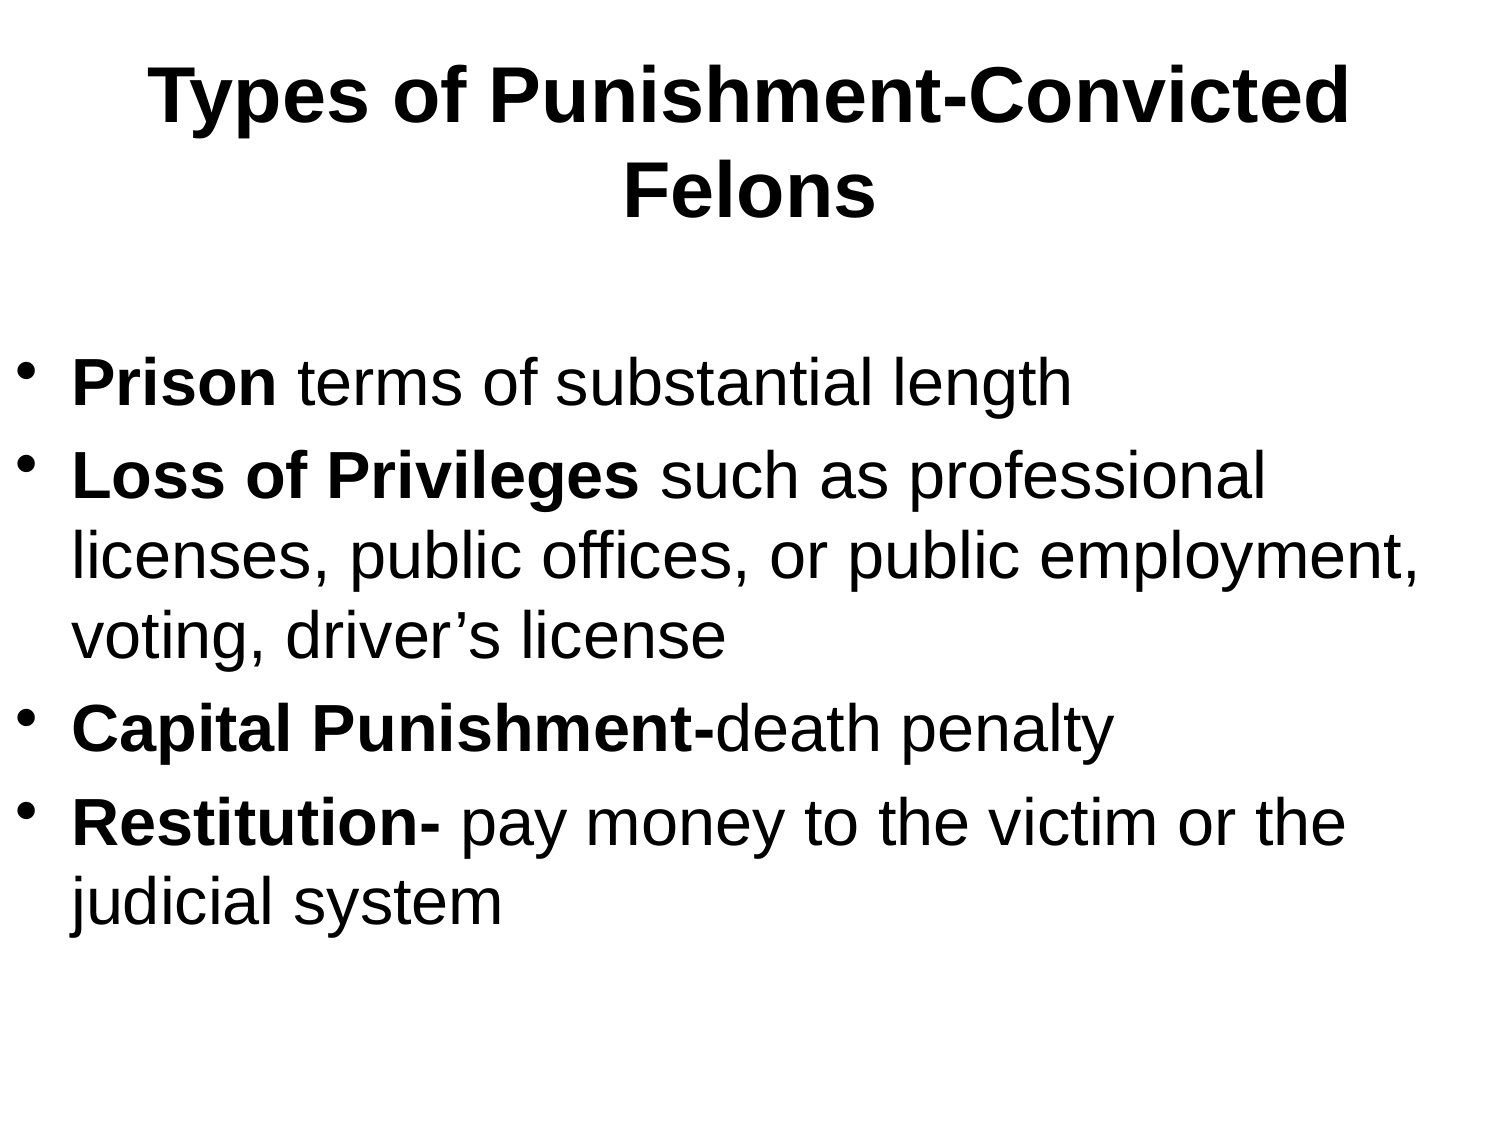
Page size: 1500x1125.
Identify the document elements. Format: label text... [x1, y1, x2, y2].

list Prison terms of substantial length Loss of Privileges such as professional licenses, public offices, or public employment, voting, driver’s license Capital Punishment-death penalty Restitution- pay money to the victim or the judicial system [0, 330, 1470, 1007]
title Types of Punishment-Convicted Felons [74, 44, 1426, 233]
